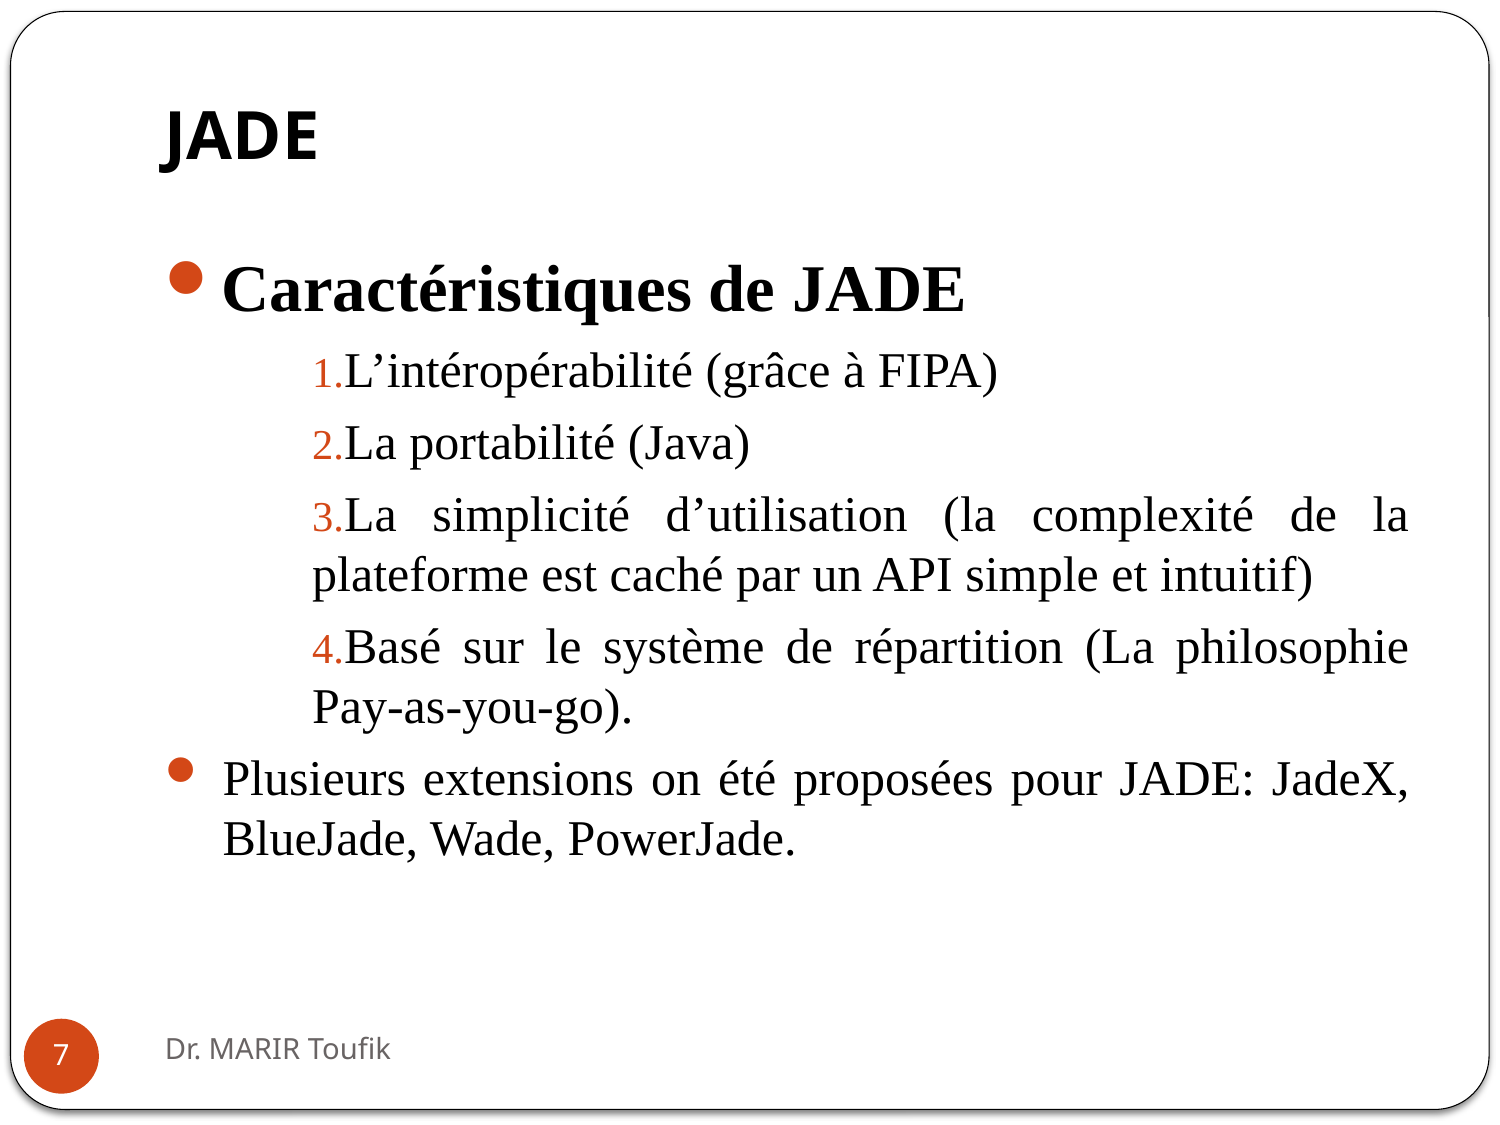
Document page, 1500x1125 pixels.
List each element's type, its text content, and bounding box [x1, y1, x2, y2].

slide_number 7 [23, 1018, 99, 1094]
title JADE [150, 45, 1425, 188]
list Caractéristiques de JADE L’intéropérabilité (grâce à FIPA) La portabilité (Java) La simplicité d’utilisation (la complexité de la plateforme est caché par un API simple et intuitif) Basé sur le système de répartition (La philosophie Pay-as-you-go). Plusieurs extensions on été proposées pour JADE: JadeX, BlueJade, Wade, PowerJade. [150, 237, 1425, 988]
footer Dr. MARIR Toufik [150, 1012, 800, 1088]
